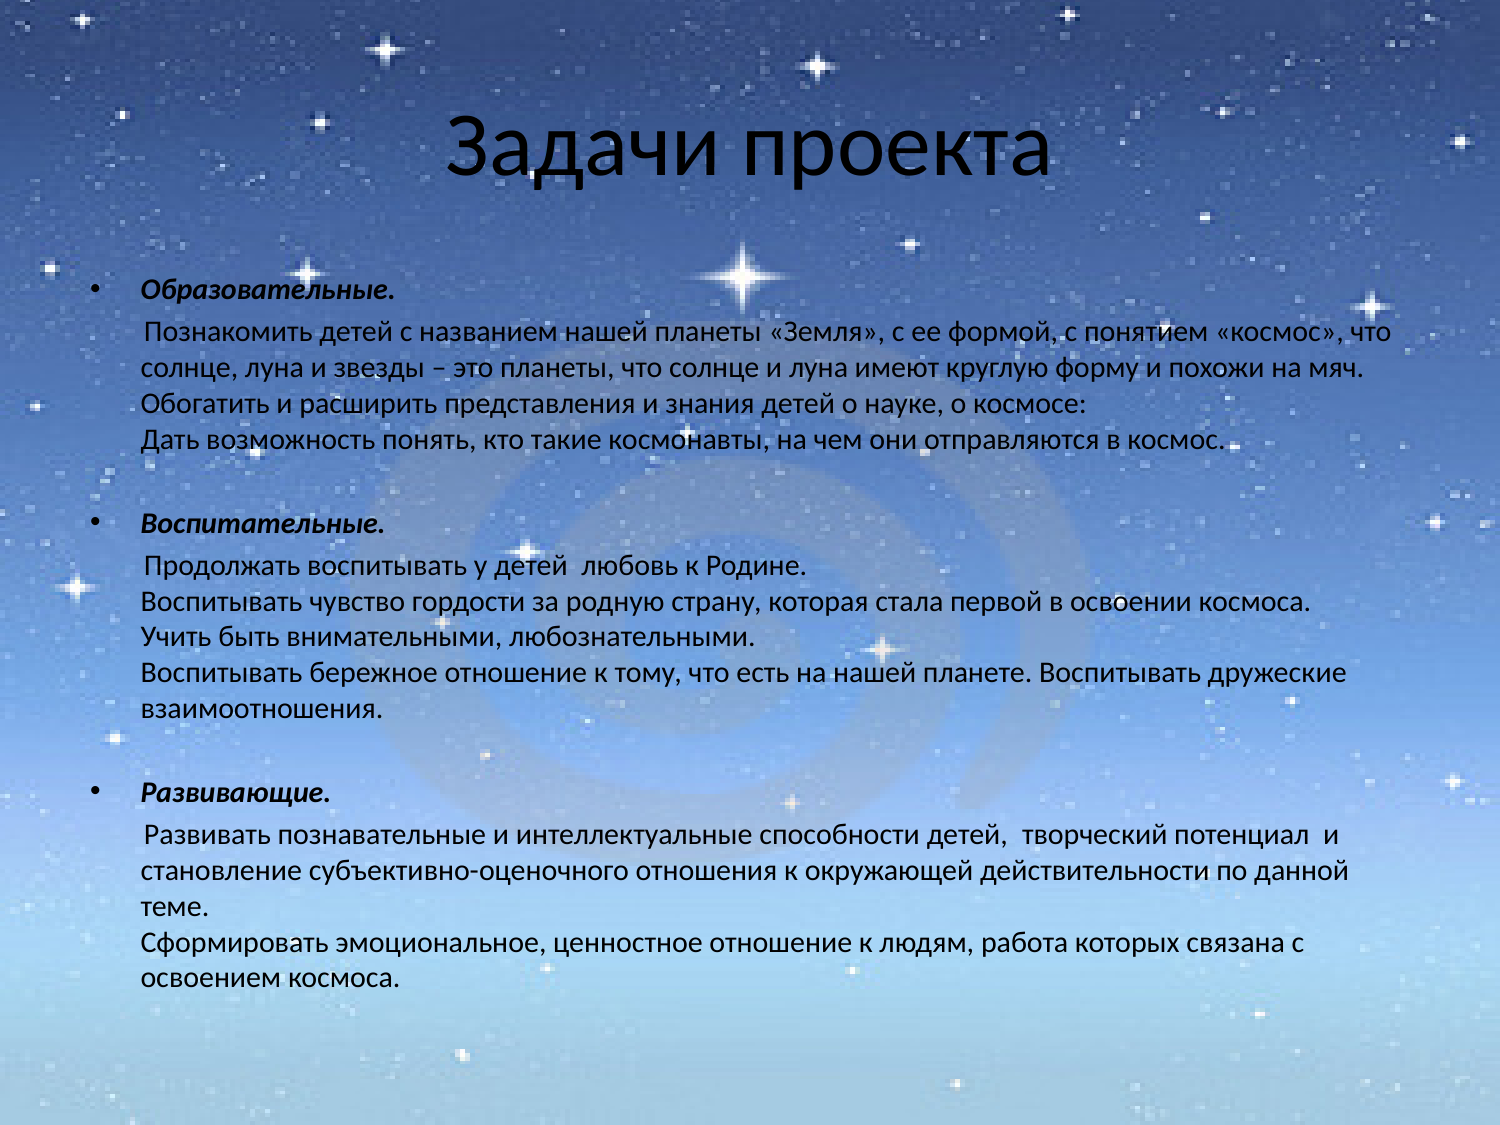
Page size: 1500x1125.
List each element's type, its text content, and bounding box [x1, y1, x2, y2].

title Задачи проекта [75, 45, 1425, 233]
list Образовательные. Познакомить детей с названием нашей планеты «Земля», с ее формой, с понятием «космос», что солнце, луна и звезды – это планеты, что солнце и луна имеют круглую форму и похожи на мяч. Обогатить и расширить представления и знания детей о науке, о космосе: Дать возможность понять, кто такие космонавты, на чем они отправляются в космос. Воспитательные. Продолжать воспитывать у детей любовь к Родине. Воспитывать чувство гордости за родную страну, которая стала первой в освоении космоса. Учить быть внимательными, любознательными. Воспитывать бережное отношение к тому, что есть на нашей планете. Воспитывать дружеские взаимоотношения. Развивающие. Развивать познавательные и интеллектуальные способности детей, творческий потенциал и становление субъективно-оценочного отношения к окружающей действительности по данной теме. Сформировать эмоциональное, ценностное отношение к людям, работа которых связана с освоением космоса. [75, 262, 1425, 1024]
picture [0, 0, 1500, 1125]
